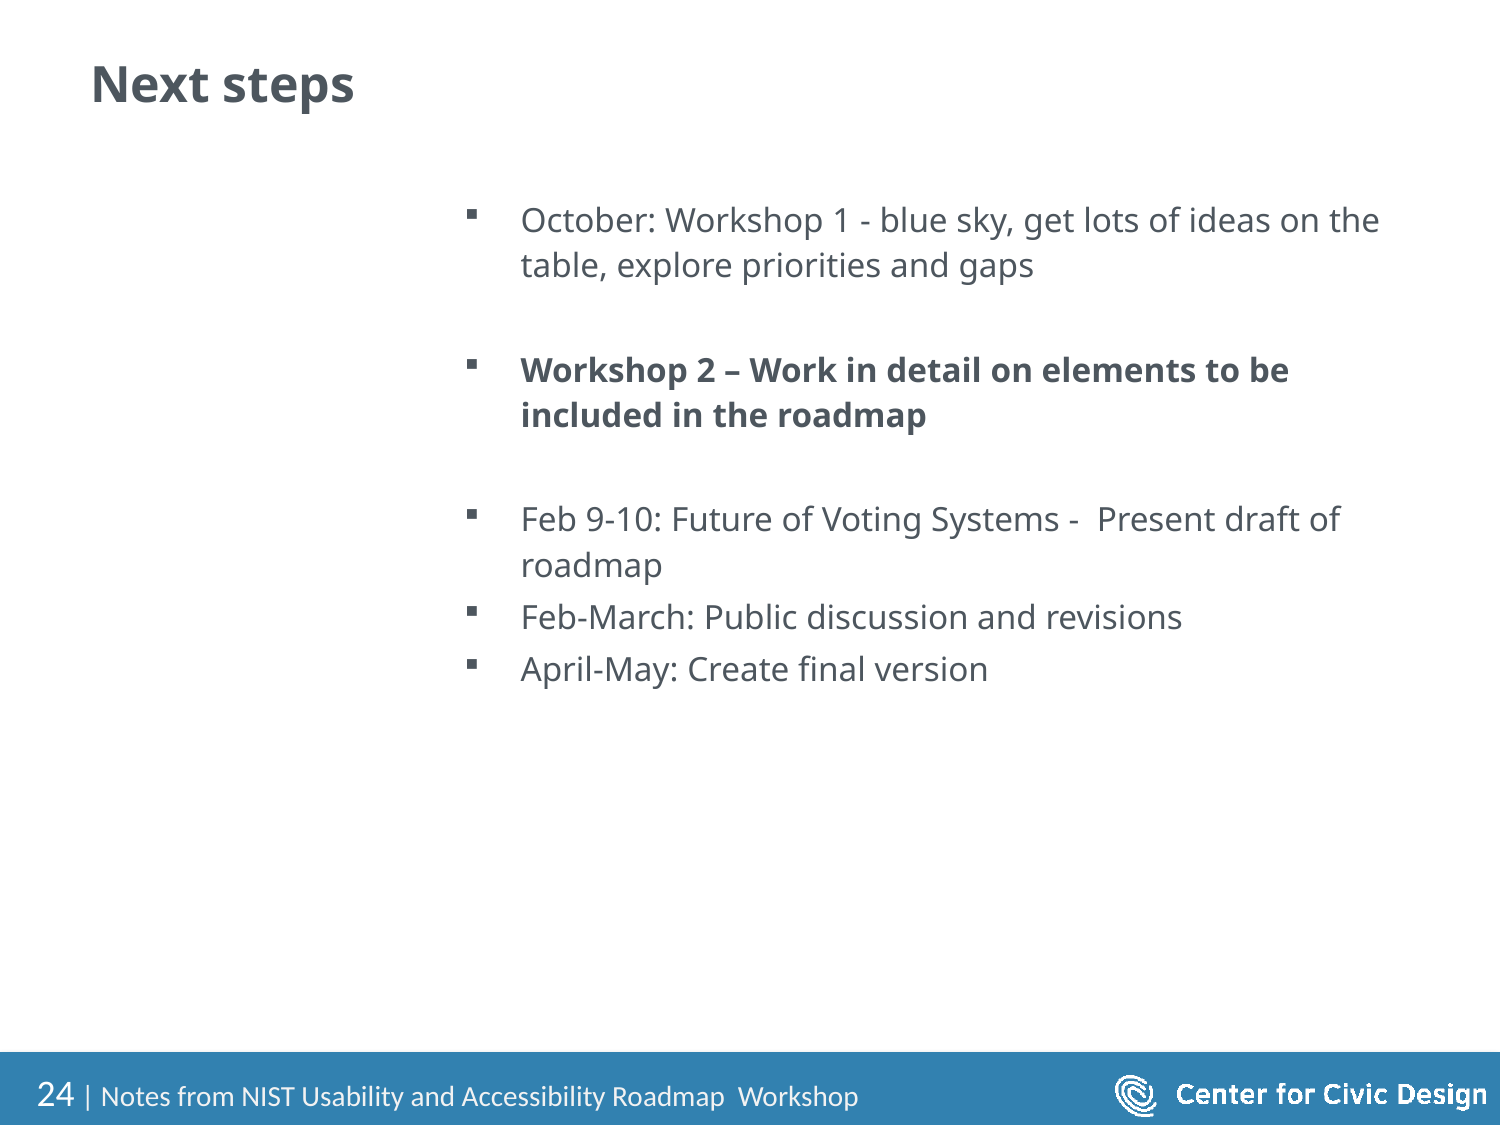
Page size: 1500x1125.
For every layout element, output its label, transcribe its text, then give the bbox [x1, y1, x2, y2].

title Next steps [75, 19, 1425, 120]
list October: Workshop 1 - blue sky, get lots of ideas on the table, explore priorities and gaps Workshop 2 – Work in detail on elements to be included in the roadmap Feb 9-10: Future of Voting Systems - Present draft of roadmap Feb-March: Public discussion and revisions April-May: Create final version [449, 185, 1425, 1005]
picture [1115, 1075, 1486, 1117]
